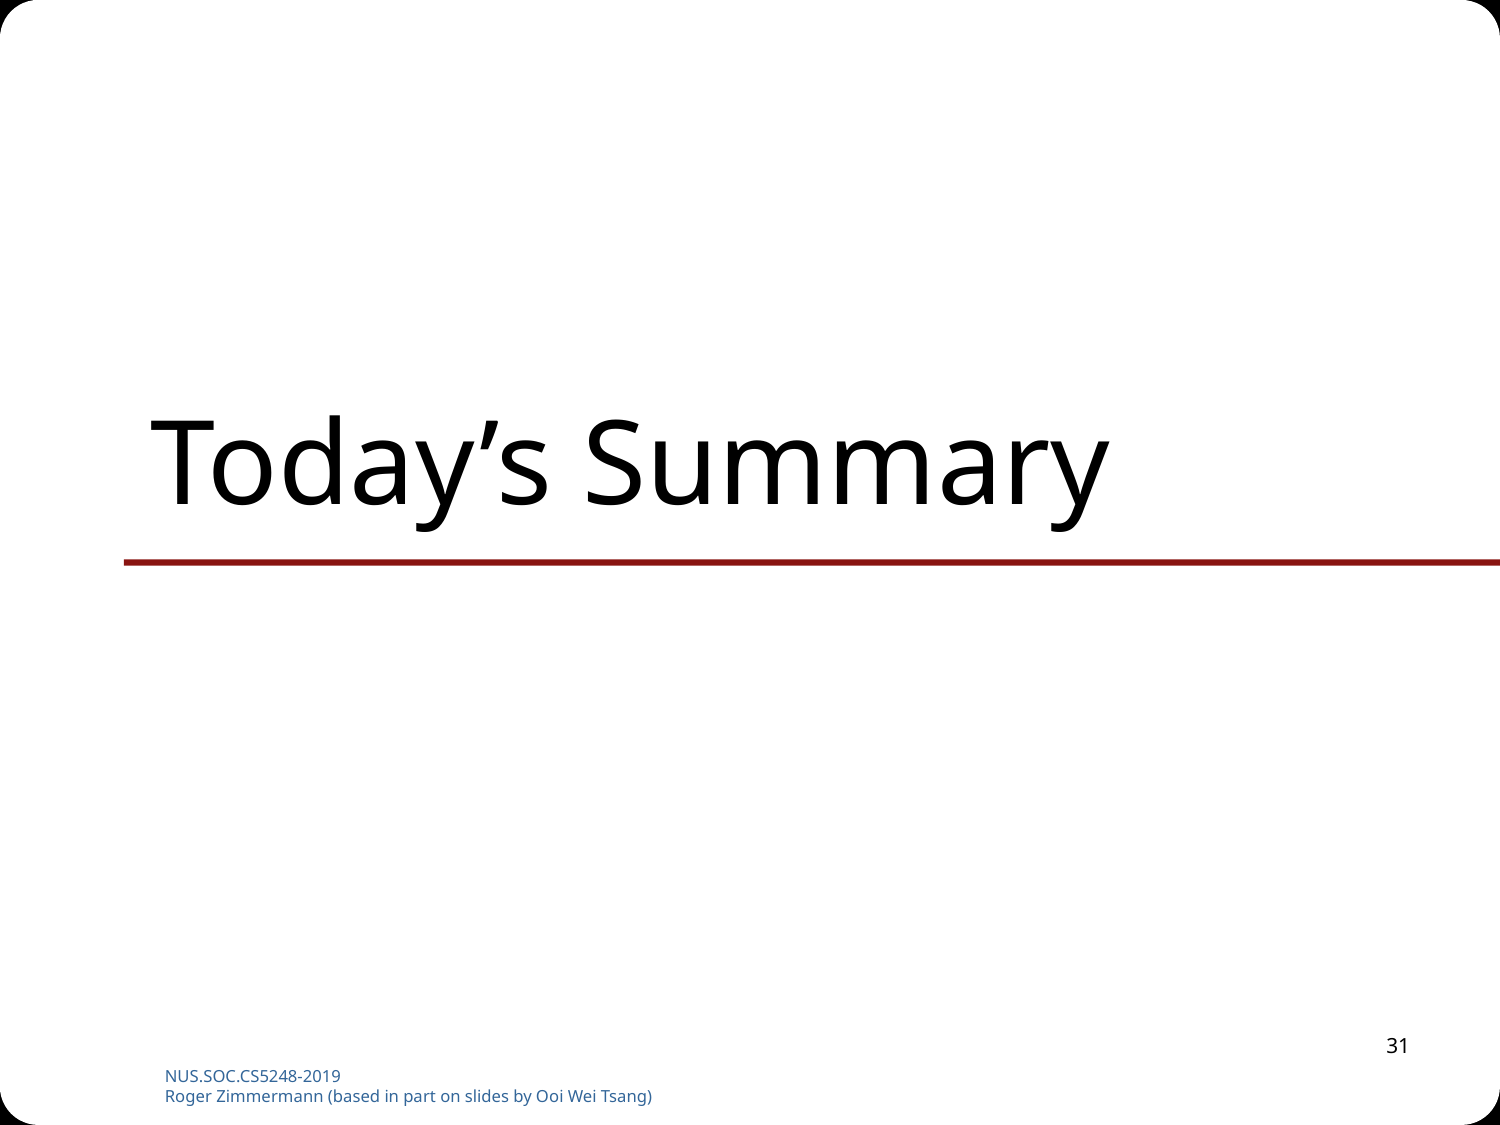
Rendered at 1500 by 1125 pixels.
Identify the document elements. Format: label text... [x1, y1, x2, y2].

slide_number 31 [1112, 1024, 1426, 1101]
title Today’s Summary [135, 172, 1426, 536]
